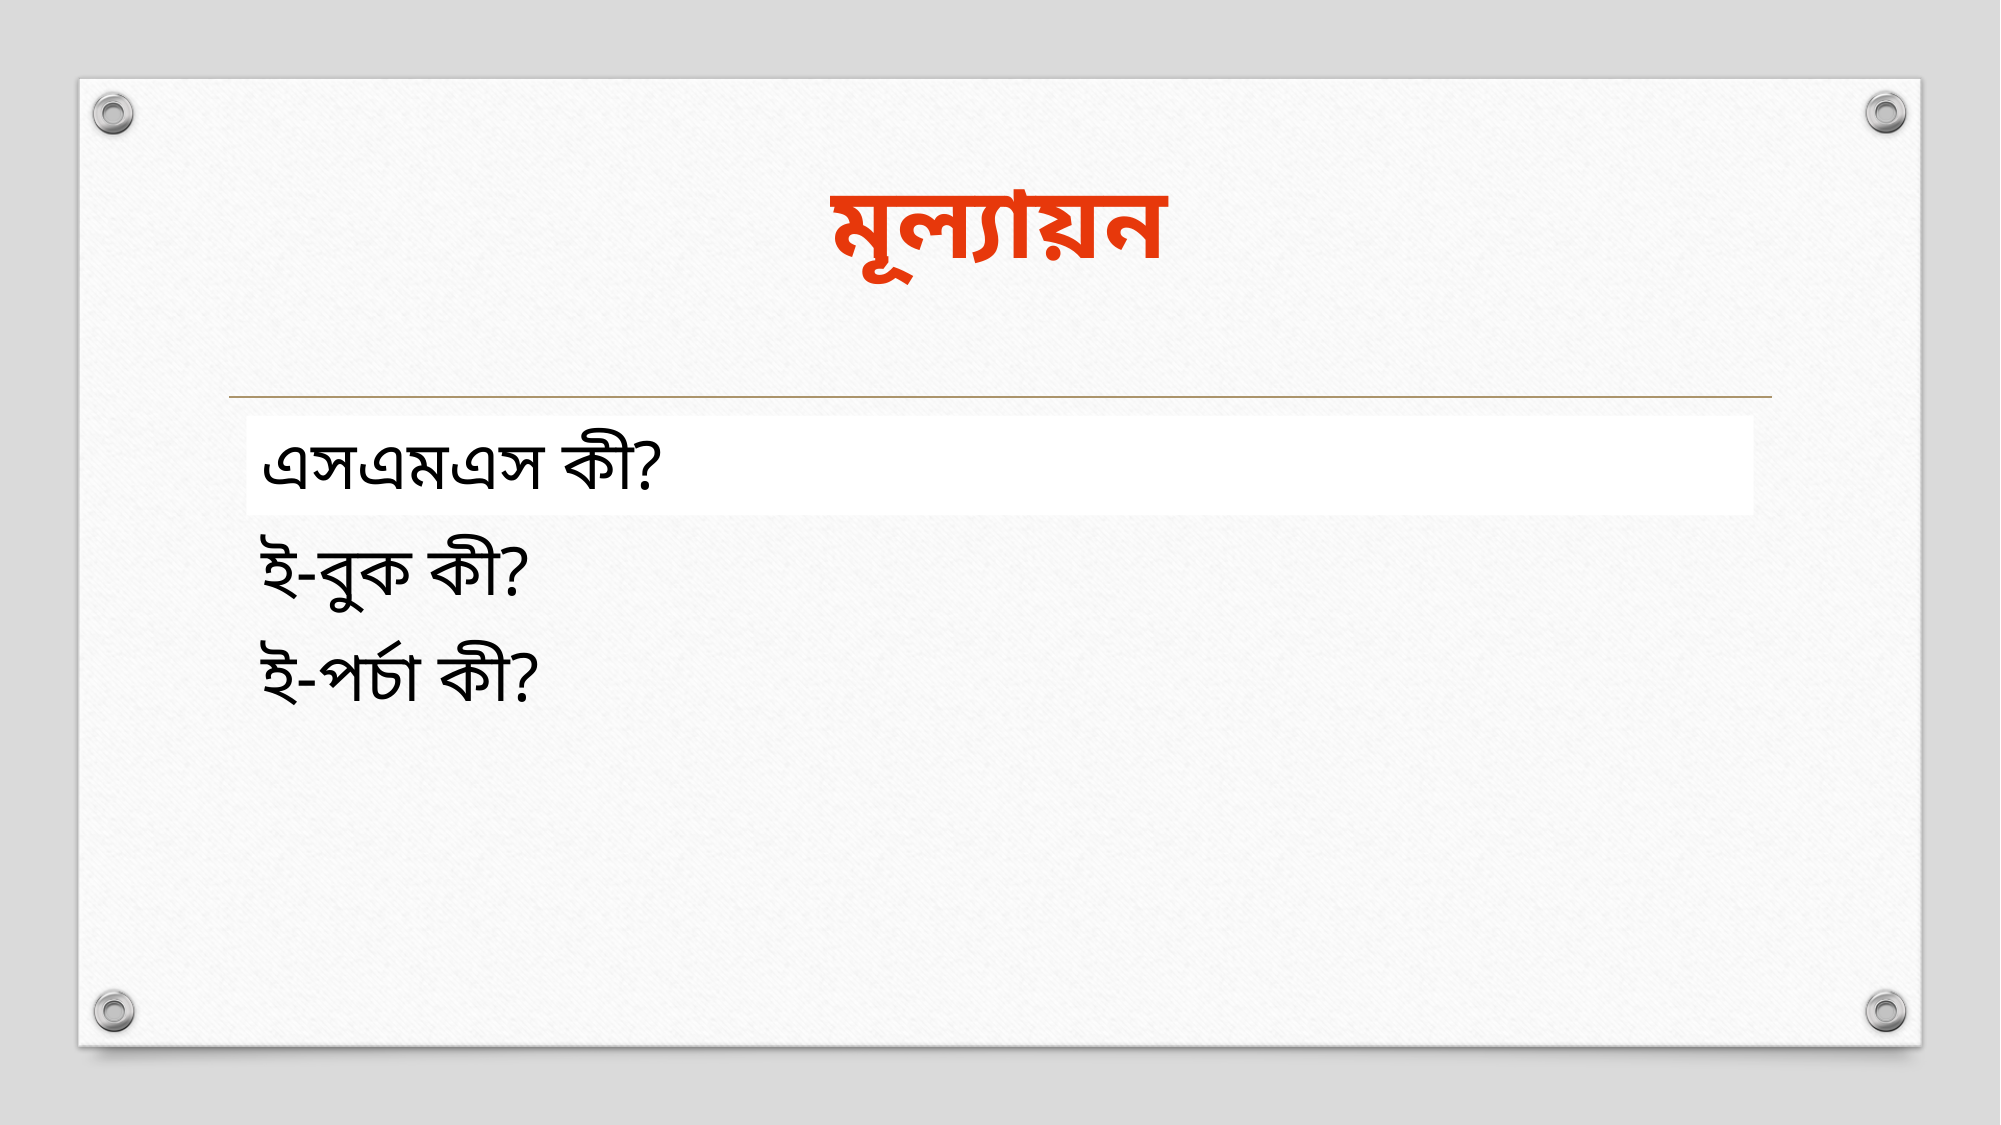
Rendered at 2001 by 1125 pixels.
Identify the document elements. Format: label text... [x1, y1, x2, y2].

picture [0, 0, 2000, 1125]
title মূল্যায়ন [324, 125, 1675, 313]
list এসএমএস কী? ই-বুক কী? ই-পর্চা কী? [245, 414, 1755, 516]
